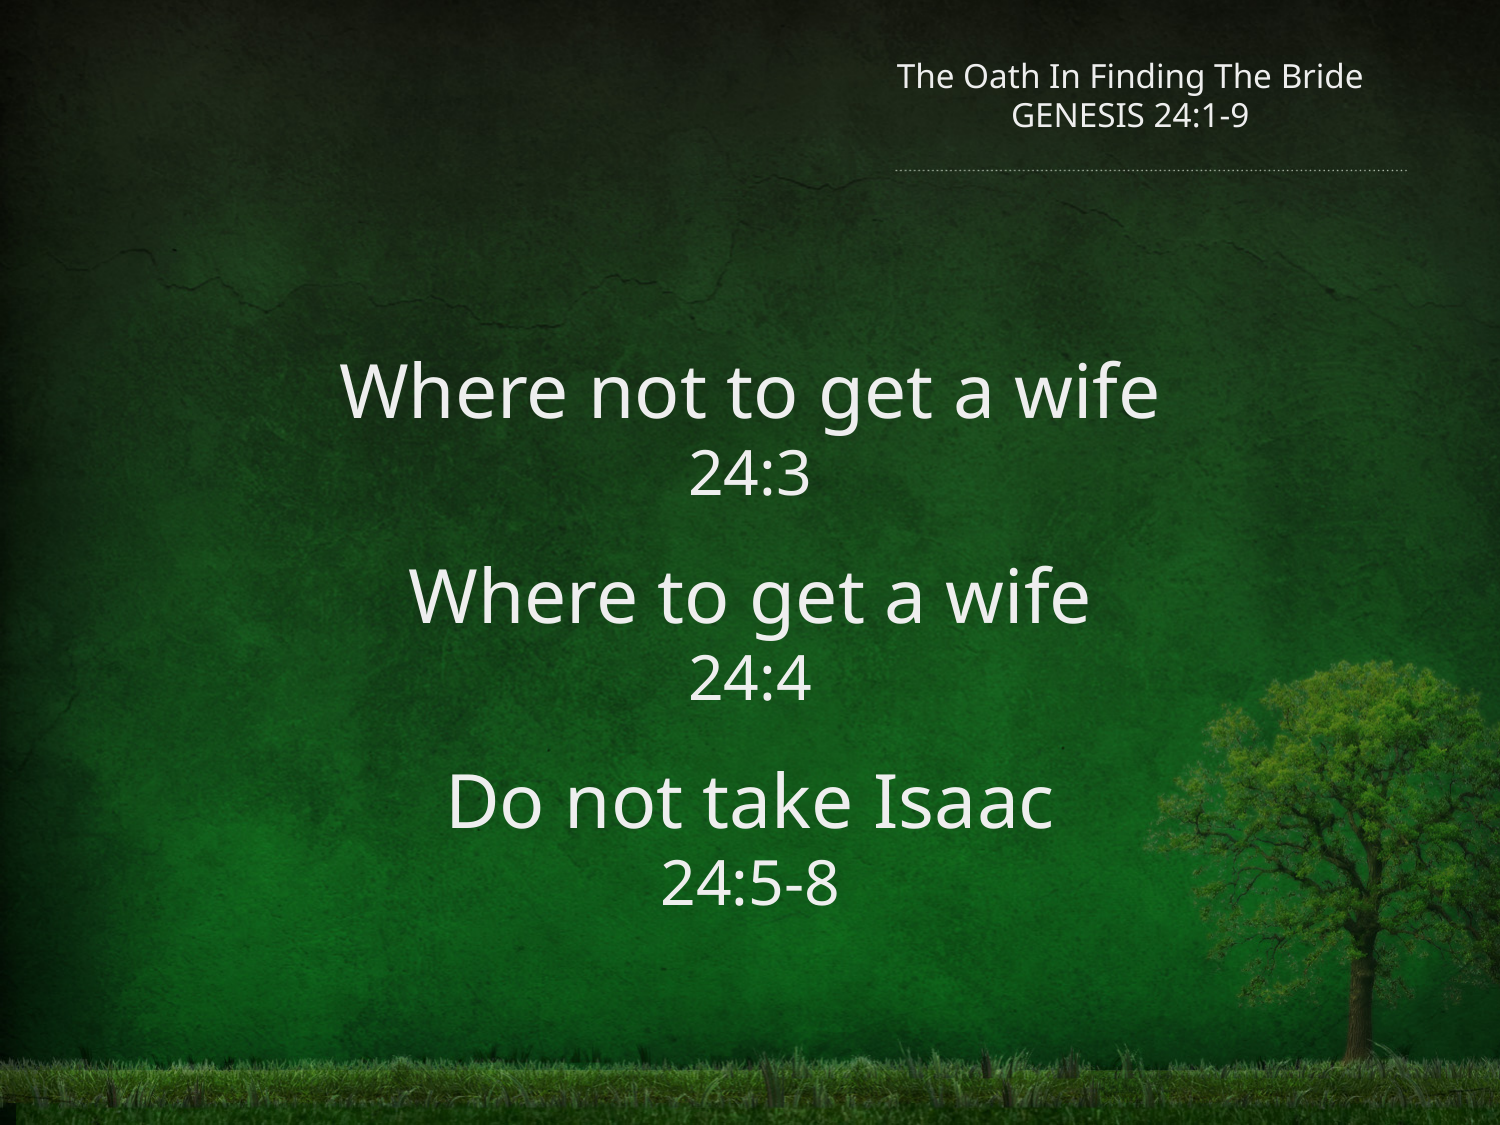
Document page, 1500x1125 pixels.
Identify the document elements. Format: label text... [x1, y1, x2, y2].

list Where not to get a wife 24:3 Where to get a wife 24:4 Do not take Isaac 24:5-8 [76, 215, 1424, 1046]
picture [0, 0, 1500, 1125]
title The Oath In Finding The Bride GENESIS 24:1-9 [855, 27, 1406, 162]
